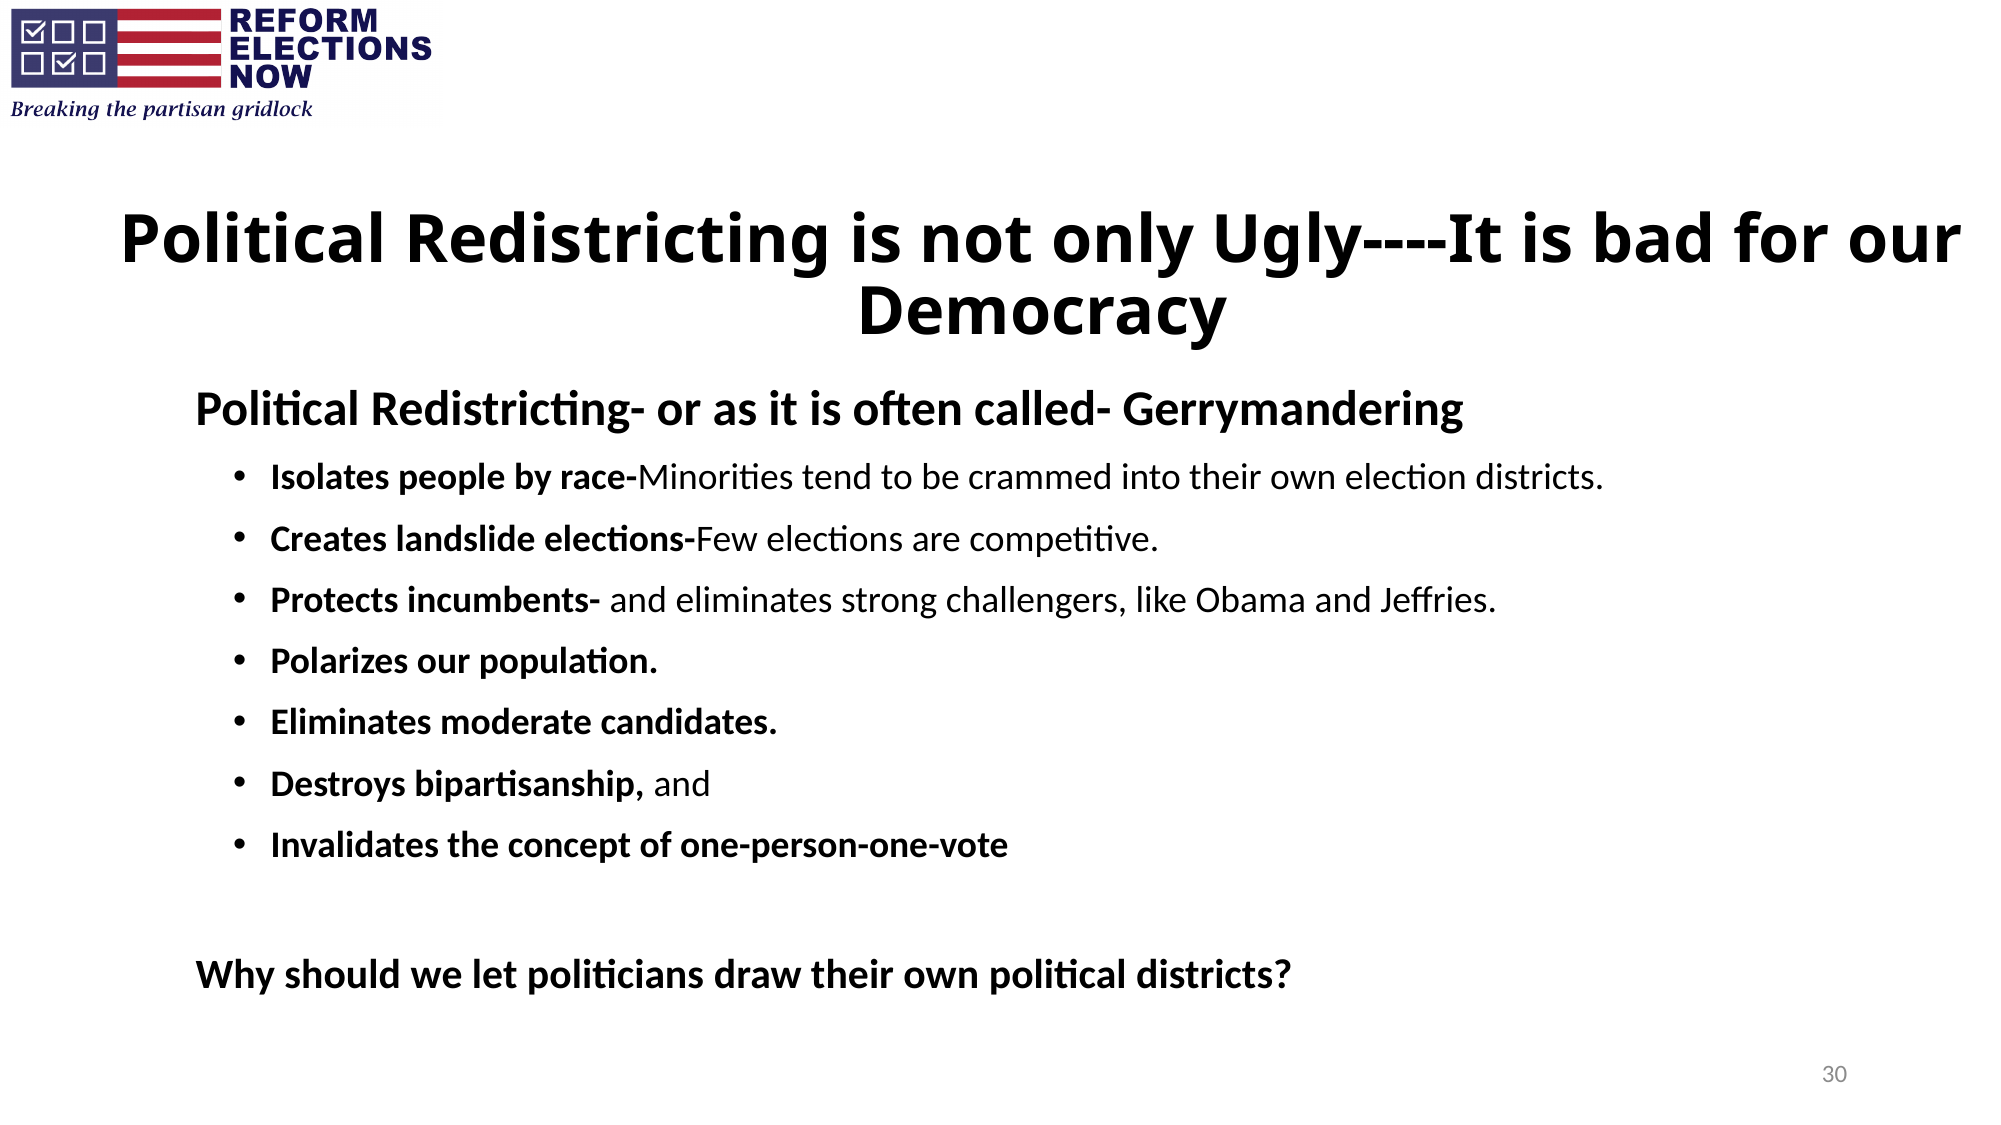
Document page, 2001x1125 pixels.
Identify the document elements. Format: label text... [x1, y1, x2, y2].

picture [0, 0, 443, 128]
title Political Redistricting is not only Ugly----It is bad for our Democracy [83, 178, 2000, 375]
list Political Redistricting- or as it is often called- Gerrymandering Isolates people by race-Minorities tend to be crammed into their own election districts. Creates landslide elections-Few elections are competitive. Protects incumbents- and eliminates strong challengers, like Obama and Jeffries. Polarizes our population. Eliminates moderate candidates. Destroys bipartisanship, and Invalidates the concept of one-person-one-vote Why should we let politicians draw their own political districts? [180, 375, 1863, 1087]
slide_number 30 [1412, 1042, 1863, 1103]
